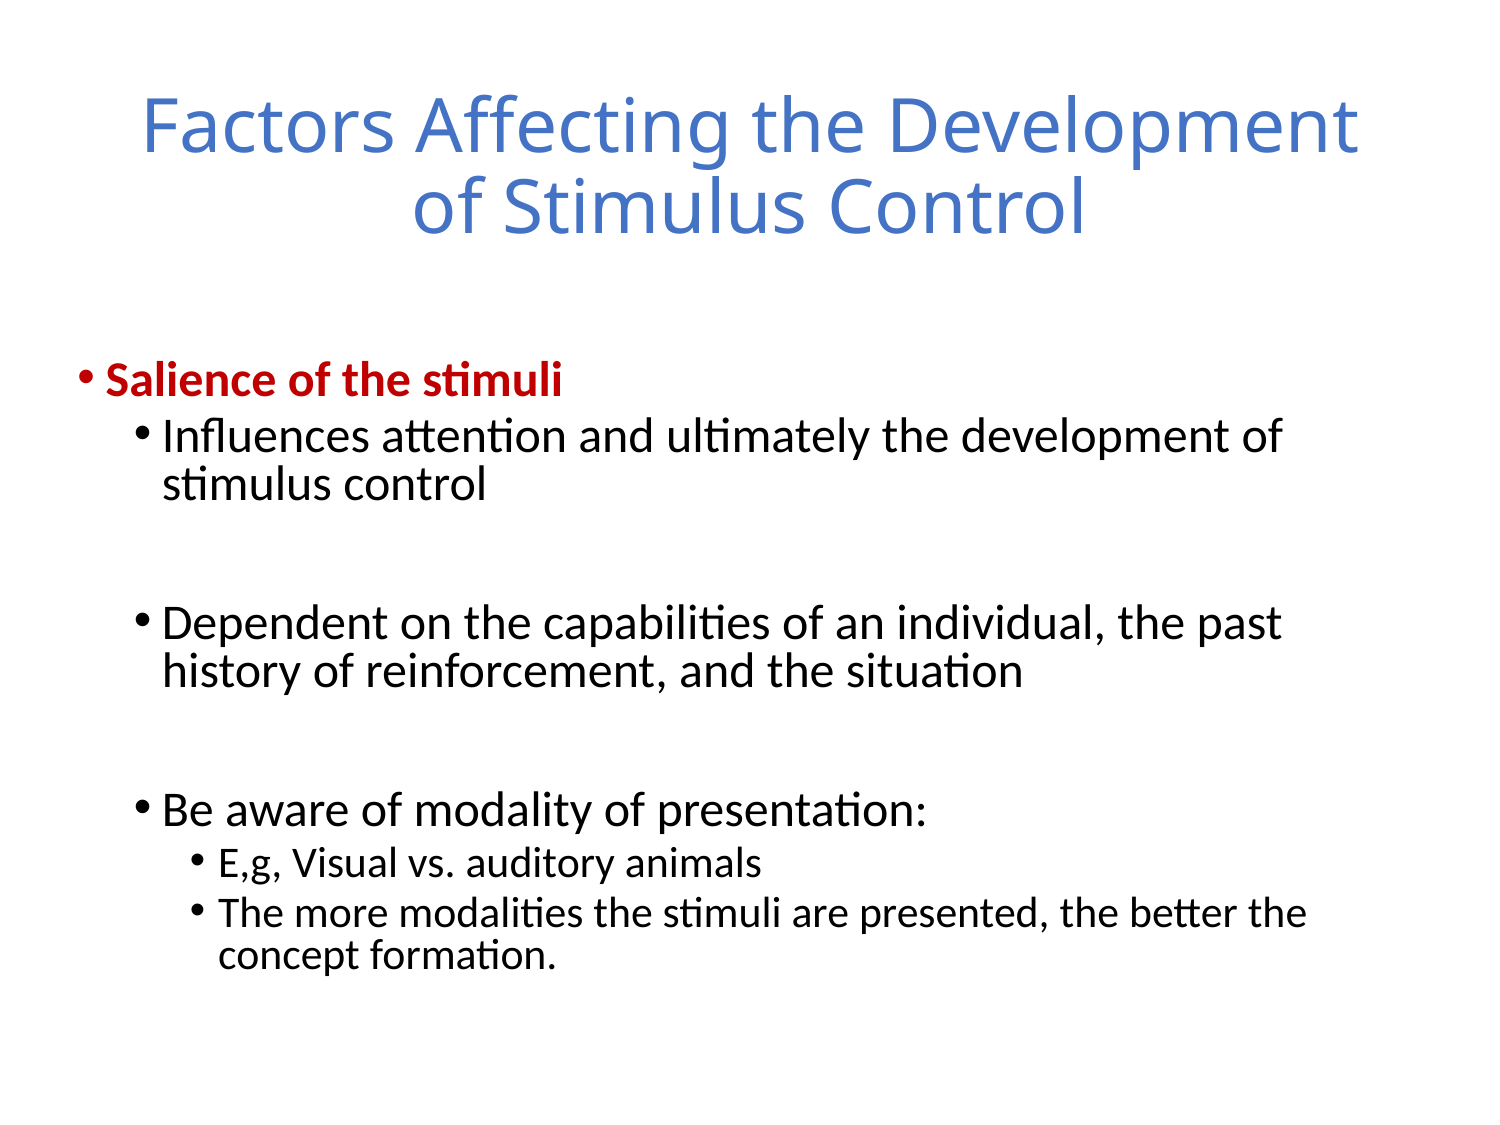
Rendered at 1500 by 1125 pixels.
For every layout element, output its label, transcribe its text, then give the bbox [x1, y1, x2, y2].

title Factors Affecting the Development of Stimulus Control [103, 59, 1397, 275]
list Salience of the stimuli Influences attention and ultimately the development of stimulus control Dependent on the capabilities of an individual, the past history of reinforcement, and the situation Be aware of modality of presentation: E,g, Visual vs. auditory animals The more modalities the stimuli are presented, the better the concept formation. [62, 275, 1400, 1038]
